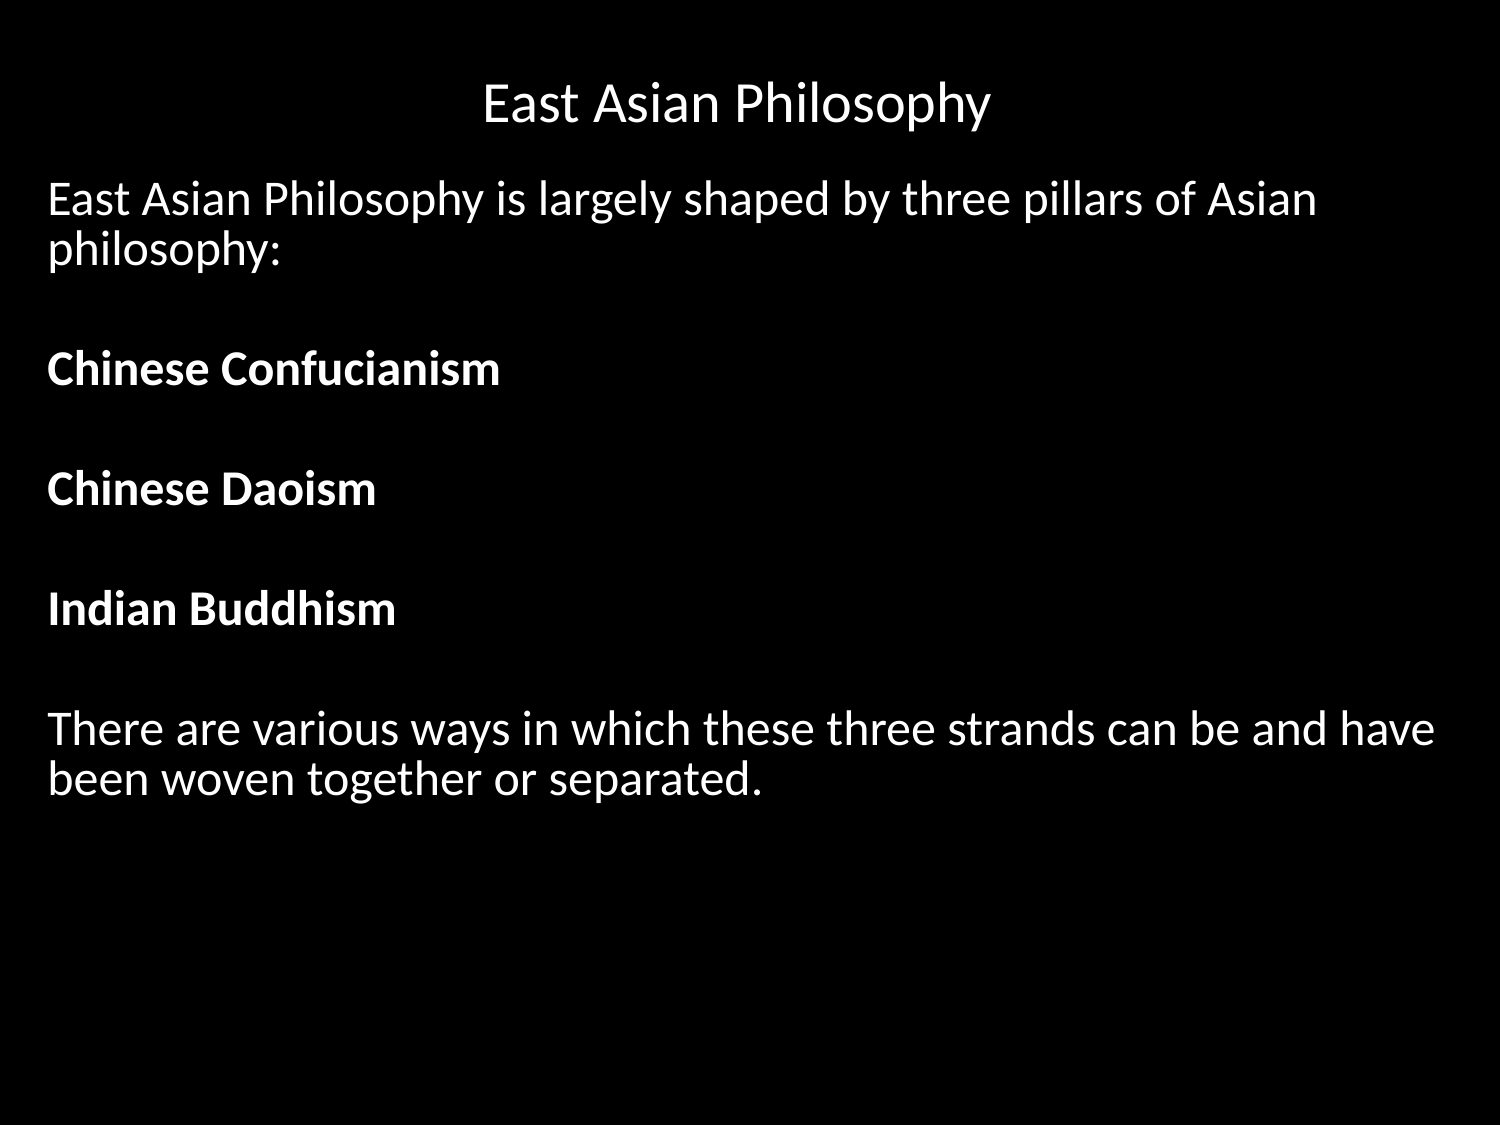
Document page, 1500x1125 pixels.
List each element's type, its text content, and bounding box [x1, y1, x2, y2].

title East Asian Philosophy [62, 45, 1413, 170]
list East Asian Philosophy is largely shaped by three pillars of Asian philosophy: Chinese Confucianism Chinese Daoism Indian Buddhism There are various ways in which these three strands can be and have been woven together or separated. [32, 170, 1478, 1079]
